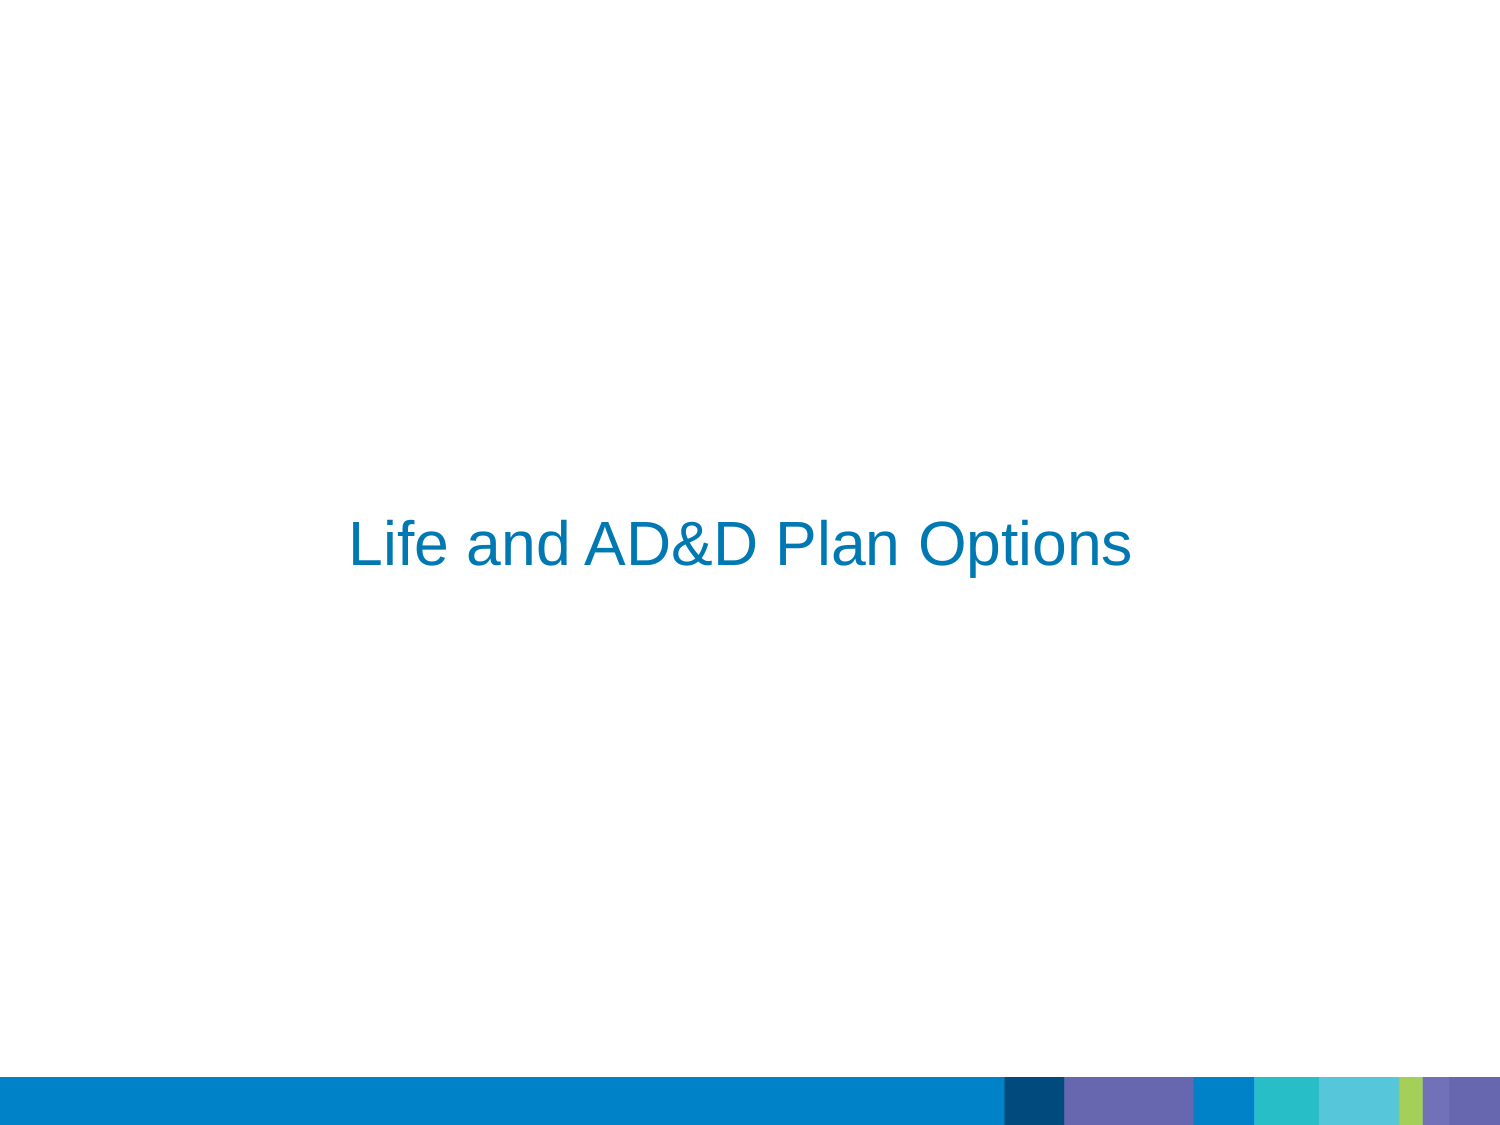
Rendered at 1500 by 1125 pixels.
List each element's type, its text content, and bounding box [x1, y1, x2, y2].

picture [1004, 1077, 1194, 1125]
text_box Life and AD&D Plan Options [112, 512, 1388, 613]
picture [1255, 1077, 1500, 1125]
